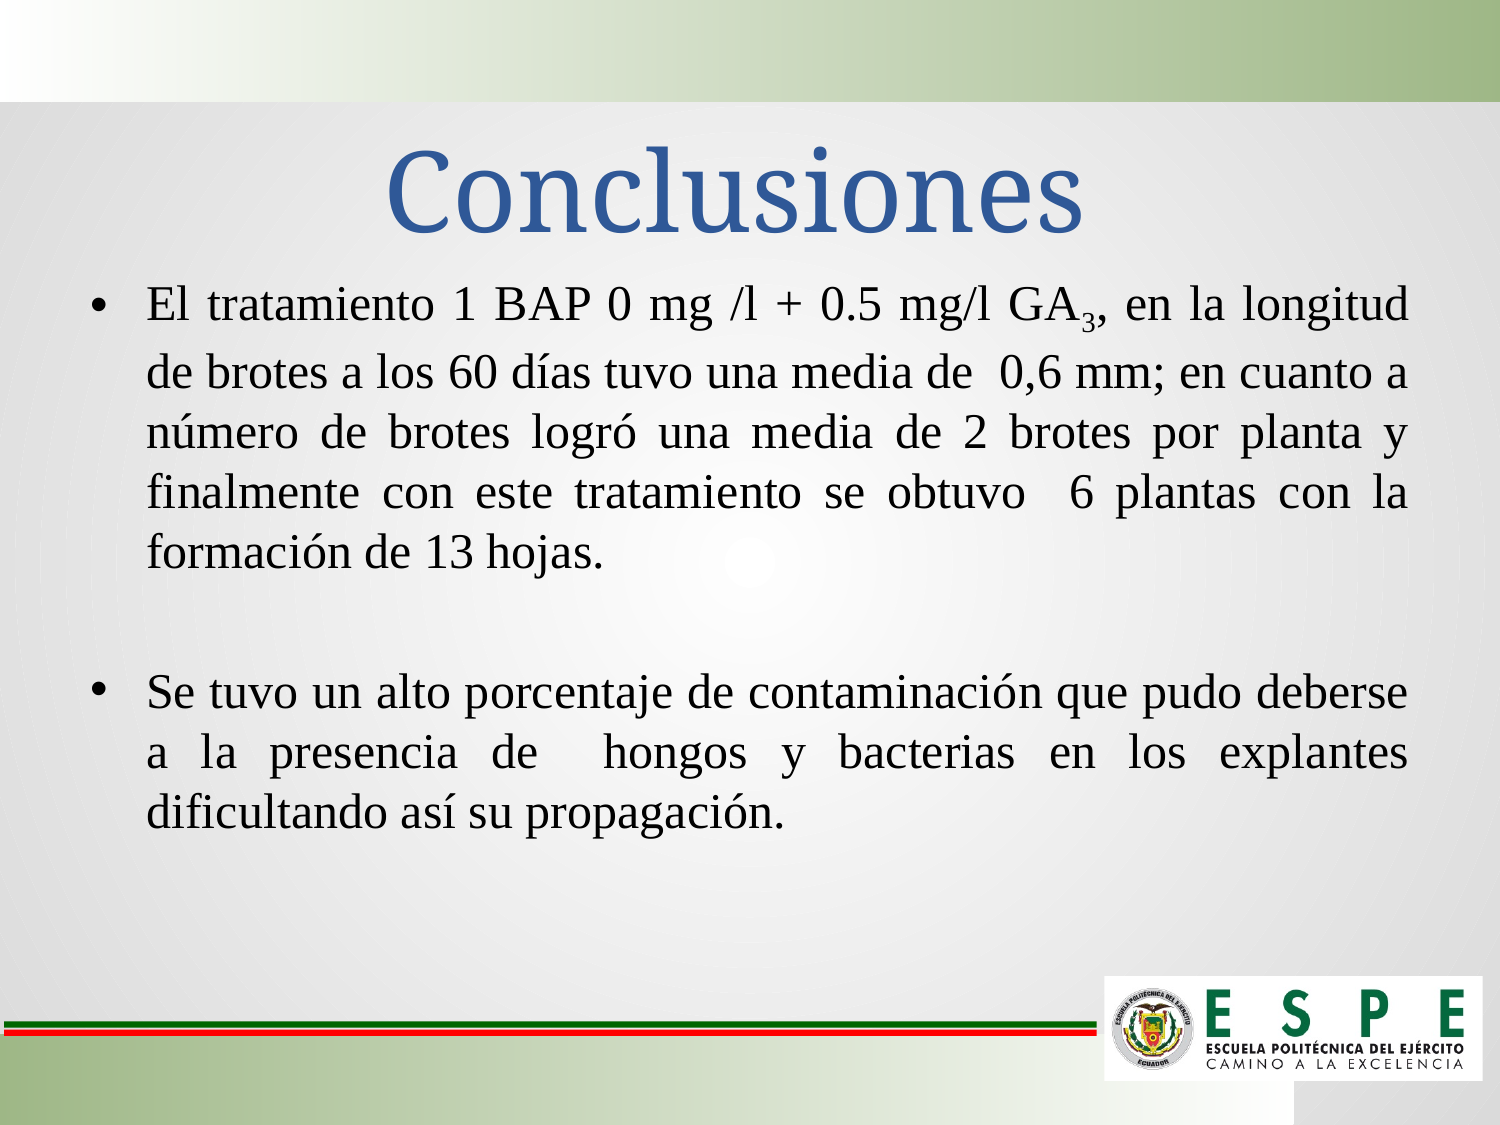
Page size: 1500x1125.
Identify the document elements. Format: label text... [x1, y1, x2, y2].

picture [1104, 976, 1483, 1081]
title Conclusiones [75, 0, 1425, 262]
list El tratamiento 1 BAP 0 mg /l + 0.5 mg/l GA3, en la longitud de brotes a los 60 días tuvo una media de 0,6 mm; en cuanto a número de brotes logró una media de 2 brotes por planta y finalmente con este tratamiento se obtuvo 6 plantas con la formación de 13 hojas. Se tuvo un alto porcentaje de contaminación que pudo deberse a la presencia de hongos y bacterias en los explantes dificultando así su propagación. [75, 262, 1425, 1005]
